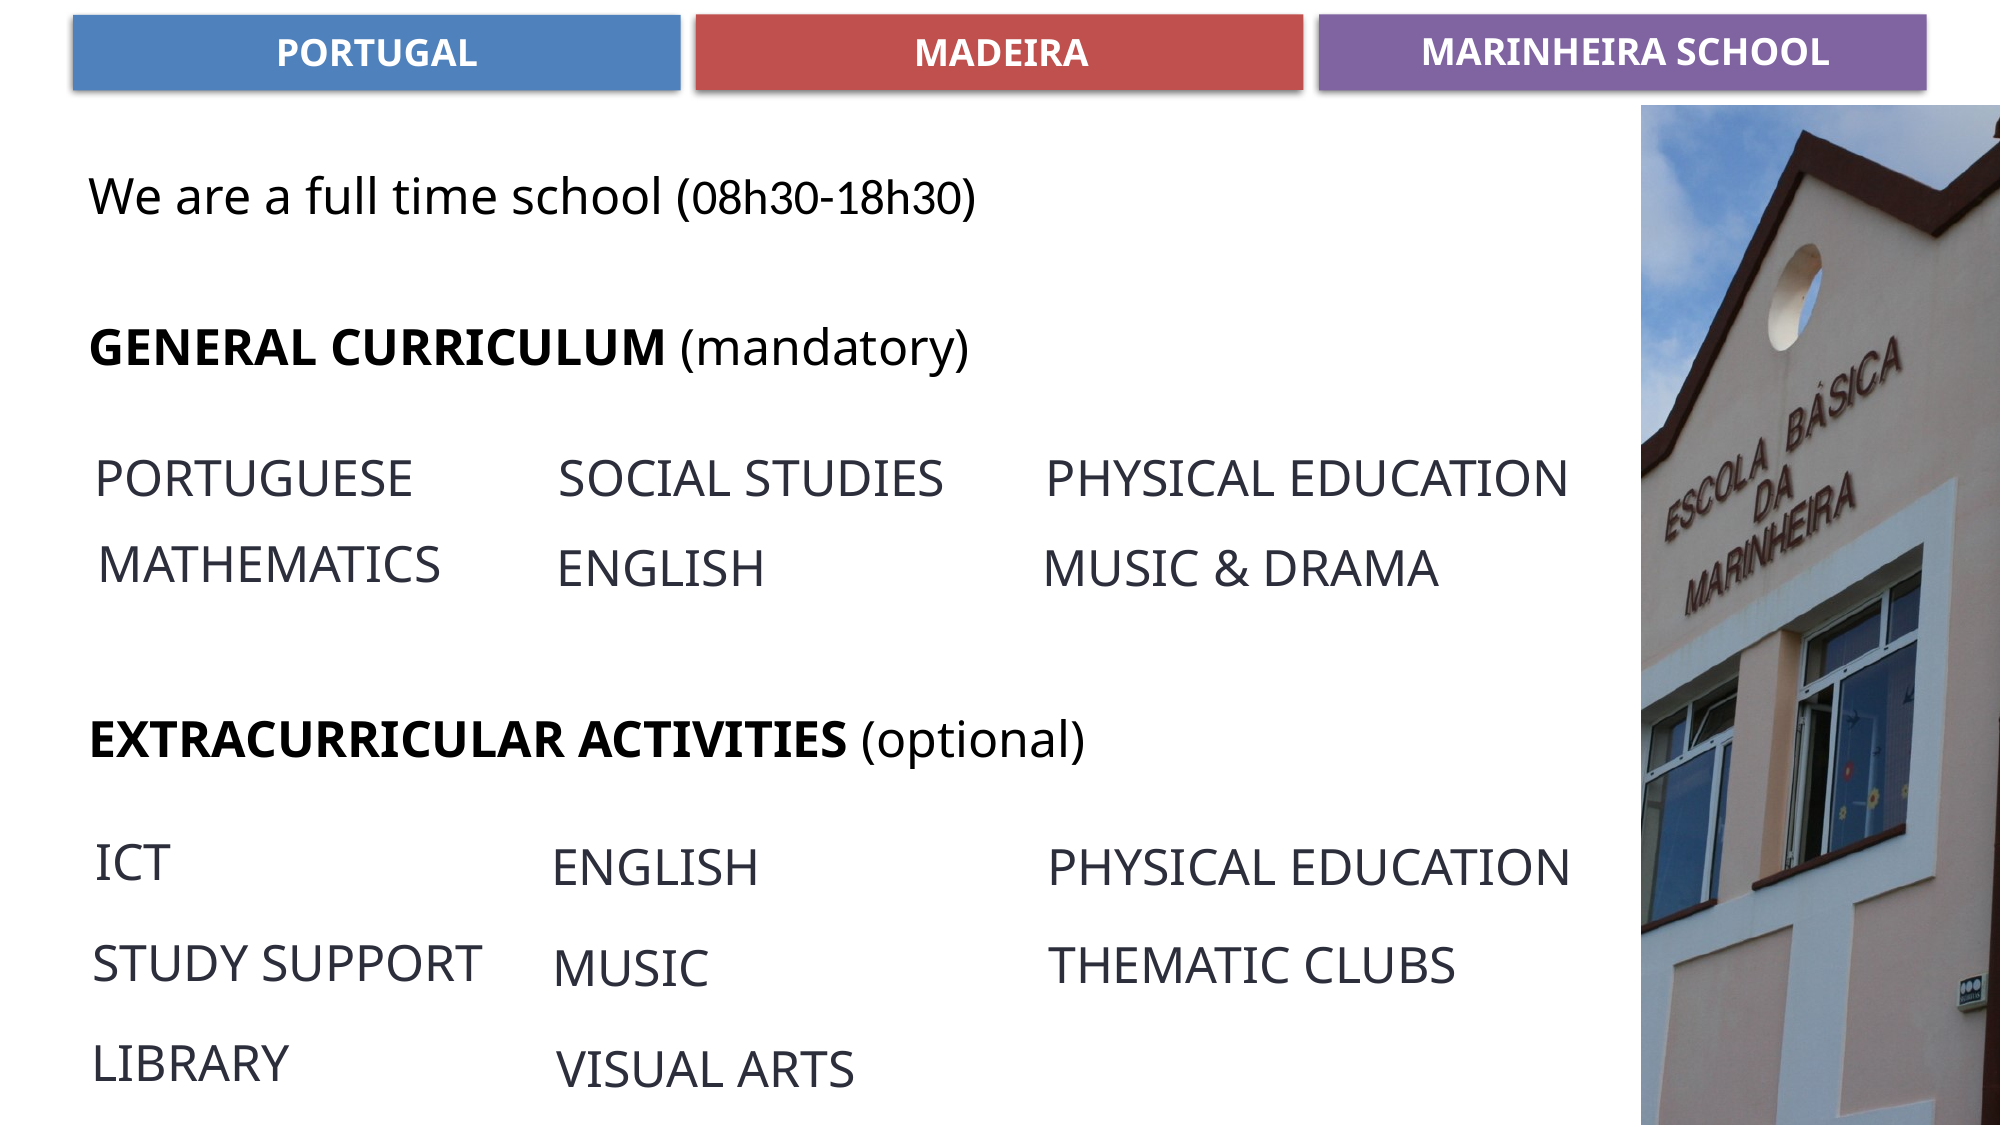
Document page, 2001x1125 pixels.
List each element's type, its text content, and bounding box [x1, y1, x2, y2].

text_box EXTRACURRICULAR ACTIVITIES (optional) [73, 700, 1188, 775]
text_box SOCIAL STUDIES [558, 416, 946, 507]
text_box MARINHEIRA SCHOOL [1322, 20, 1929, 81]
picture [1640, 104, 2000, 1125]
text_box MUSIC [552, 906, 710, 997]
text_box VISUAL ARTS [556, 1007, 857, 1098]
text_box PORTUGAL [73, 21, 681, 82]
text_box ENGLISH [551, 805, 762, 896]
text_box We are a full time school (08h30-18h30) [73, 157, 1188, 232]
text_box ENGLISH [556, 506, 767, 597]
text_box GENERAL CURRICULUM (mandatory) [73, 307, 1188, 383]
text_box MATHEMATICS [97, 502, 442, 593]
text_box PHYSICAL EDUCATION [1045, 416, 1572, 507]
text_box THEMATIC CLUBS [1048, 903, 1458, 994]
text_box PHYSICAL EDUCATION [1047, 805, 1573, 896]
text_box MADEIRA [698, 21, 1305, 82]
text_box ICT [95, 800, 172, 891]
text_box PORTUGUESE [94, 416, 415, 507]
text_box STUDY SUPPORT [92, 900, 484, 991]
text_box MUSIC & DRAMA [1042, 506, 1440, 597]
text_box LIBRARY [91, 1001, 290, 1092]
